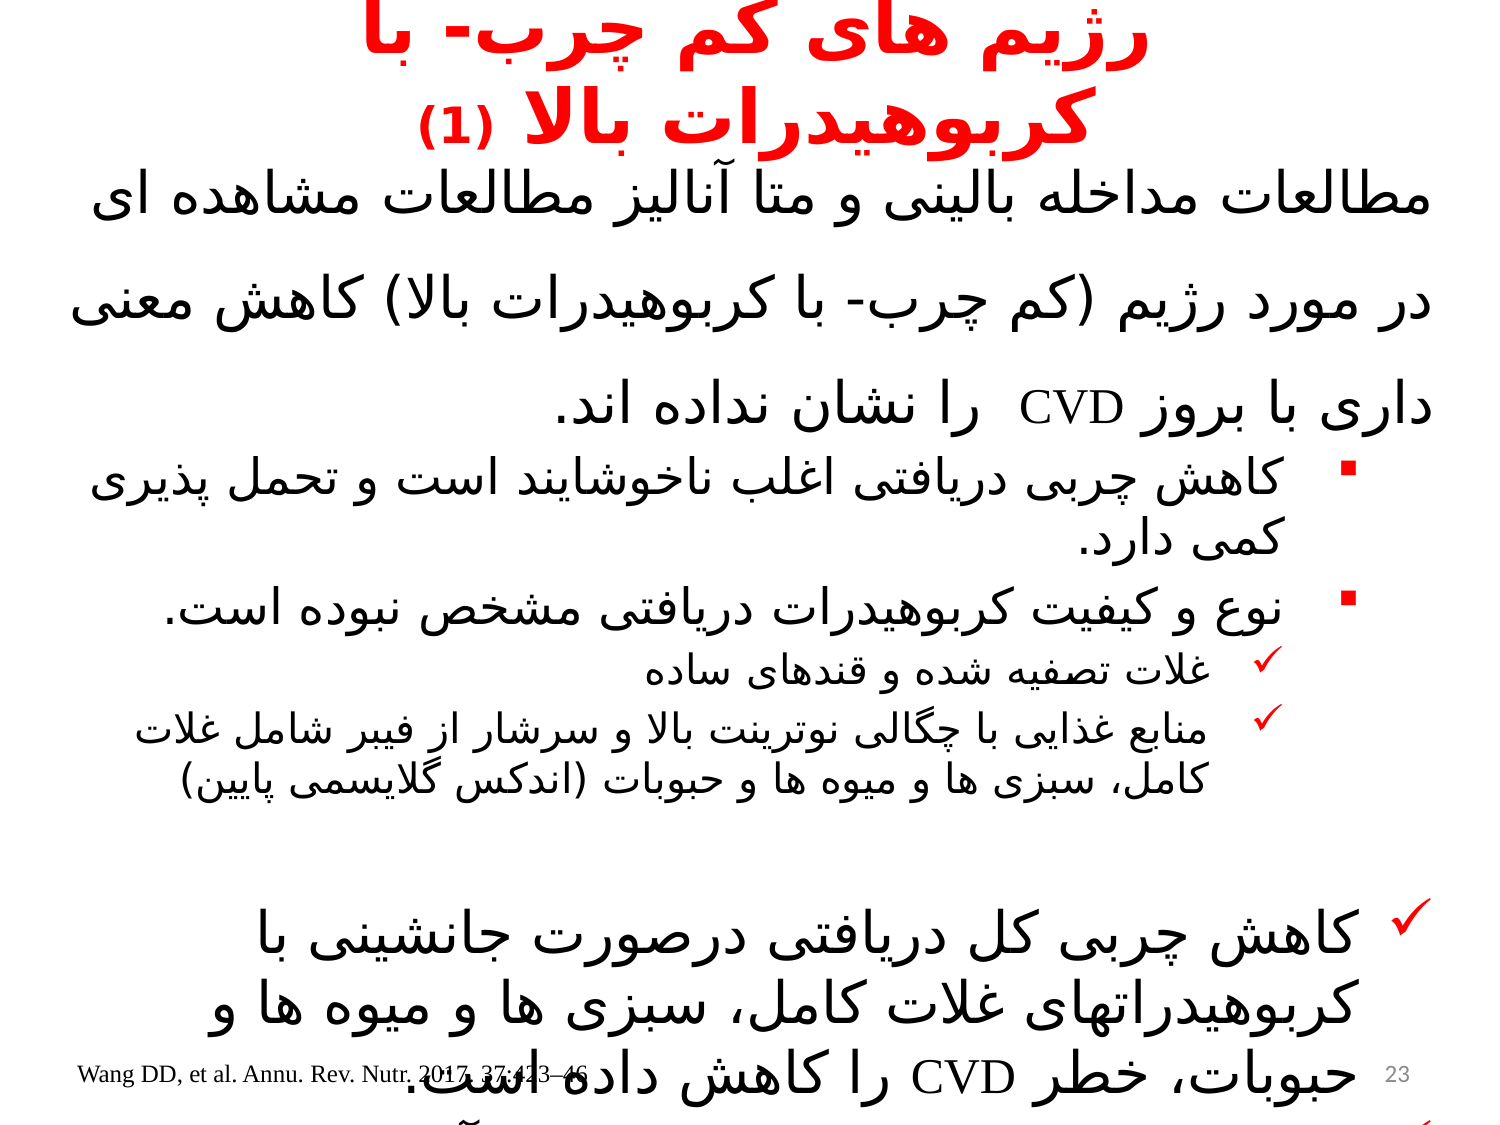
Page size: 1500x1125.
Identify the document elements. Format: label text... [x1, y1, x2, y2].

subtitle مطالعات مداخله بالینی و متا آنالیز مطالعات مشاهده ای در مورد رژیم (کم چرب- با کربوهیدرات بالا) کاهش معنی داری با بروز CVD را نشان نداده اند. کاهش چربی دریافتی اغلب ناخوشایند است و تحمل پذیری کمی دارد. نوع و کیفیت کربوهیدرات دریافتی مشخص نبوده است. غلات تصفیه شده و قندهای ساده منابع غذایی با چگالی نوترینت بالا و سرشار از فیبر شامل غلات کامل، سبزی ها و میوه ها و حبوبات (اندکس گلایسمی پایین) کاهش چربی کل دریافتی درصورت جانشینی با کربوهیدراتهای غلات کامل، سبزی ها و میوه ها و حبوبات، خطر CVD را کاهش داده است. کاهش چربی کل دریافتی و جانشینی آن با غلات تصفیه شده و قندهای ساده ارتباط مثبتی با بروز CVD داشته است. [37, 112, 1450, 1050]
slide_number 23 [1074, 1042, 1425, 1103]
title رژیم های کم چرب- با کربوهیدرات بالا (1) [174, 24, 1338, 112]
text_box Wang DD, et al. Annu. Rev. Nutr. 2017. 37:423–46 [62, 1050, 663, 1095]
